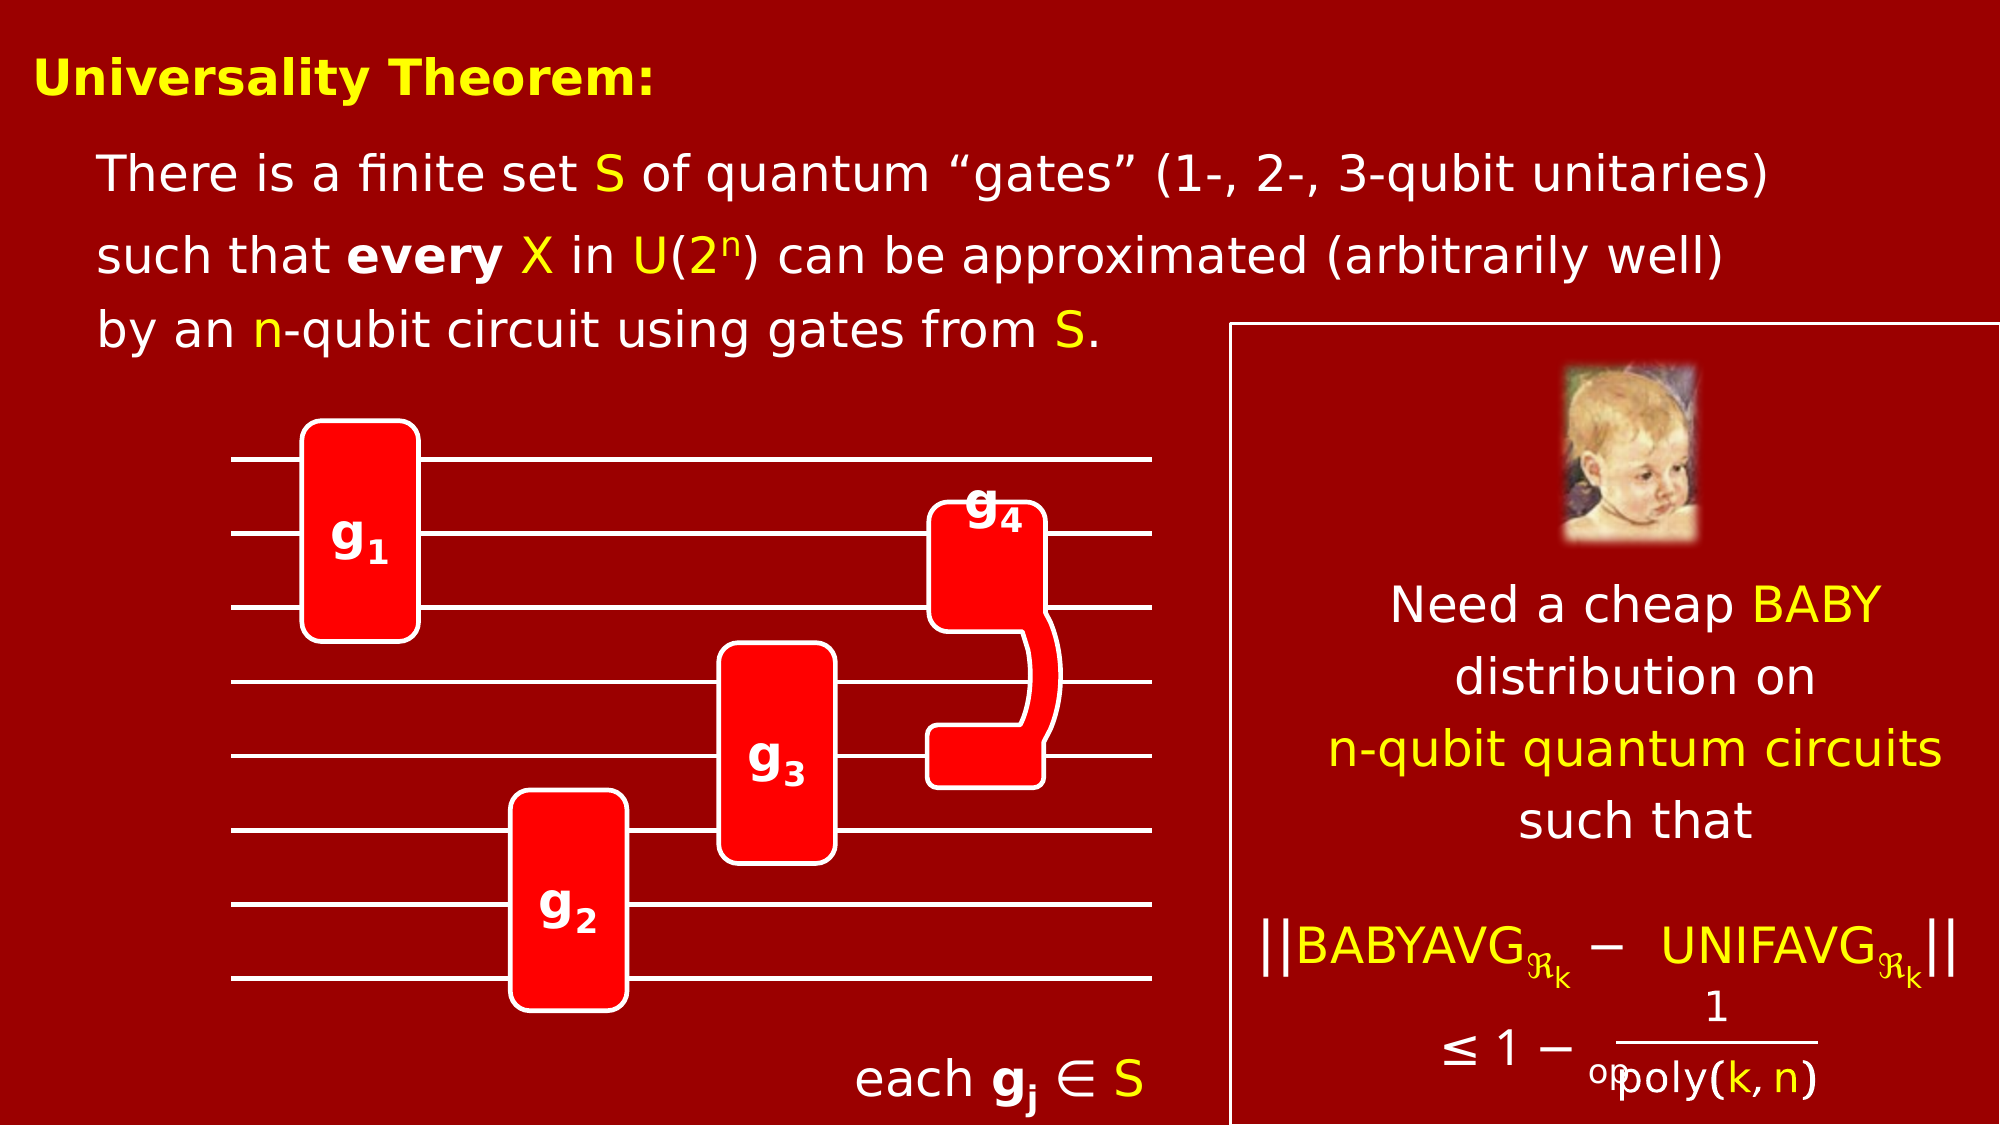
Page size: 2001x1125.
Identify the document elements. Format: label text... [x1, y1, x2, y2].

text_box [231, 459, 1152, 979]
picture [1554, 356, 1707, 551]
text_box [1230, 323, 2000, 1125]
text_box g1 [301, 420, 419, 457]
text_box ||BabyAvgℜk − UnifAvgℜk||op [1221, 880, 1230, 1098]
text_box Universality Theorem: There is a finite set S of quantum “gates” (1-, 2-, 3-qubit unitaries) such that every X in U(2n) can be approximated (arbitrarily well) by an n-qubit circuit using gates from S. [17, 26, 1948, 365]
text_box each gj ∈ S [795, 1014, 1205, 1125]
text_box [1363, 990, 1819, 1101]
text_box g2 [510, 988, 627, 1011]
